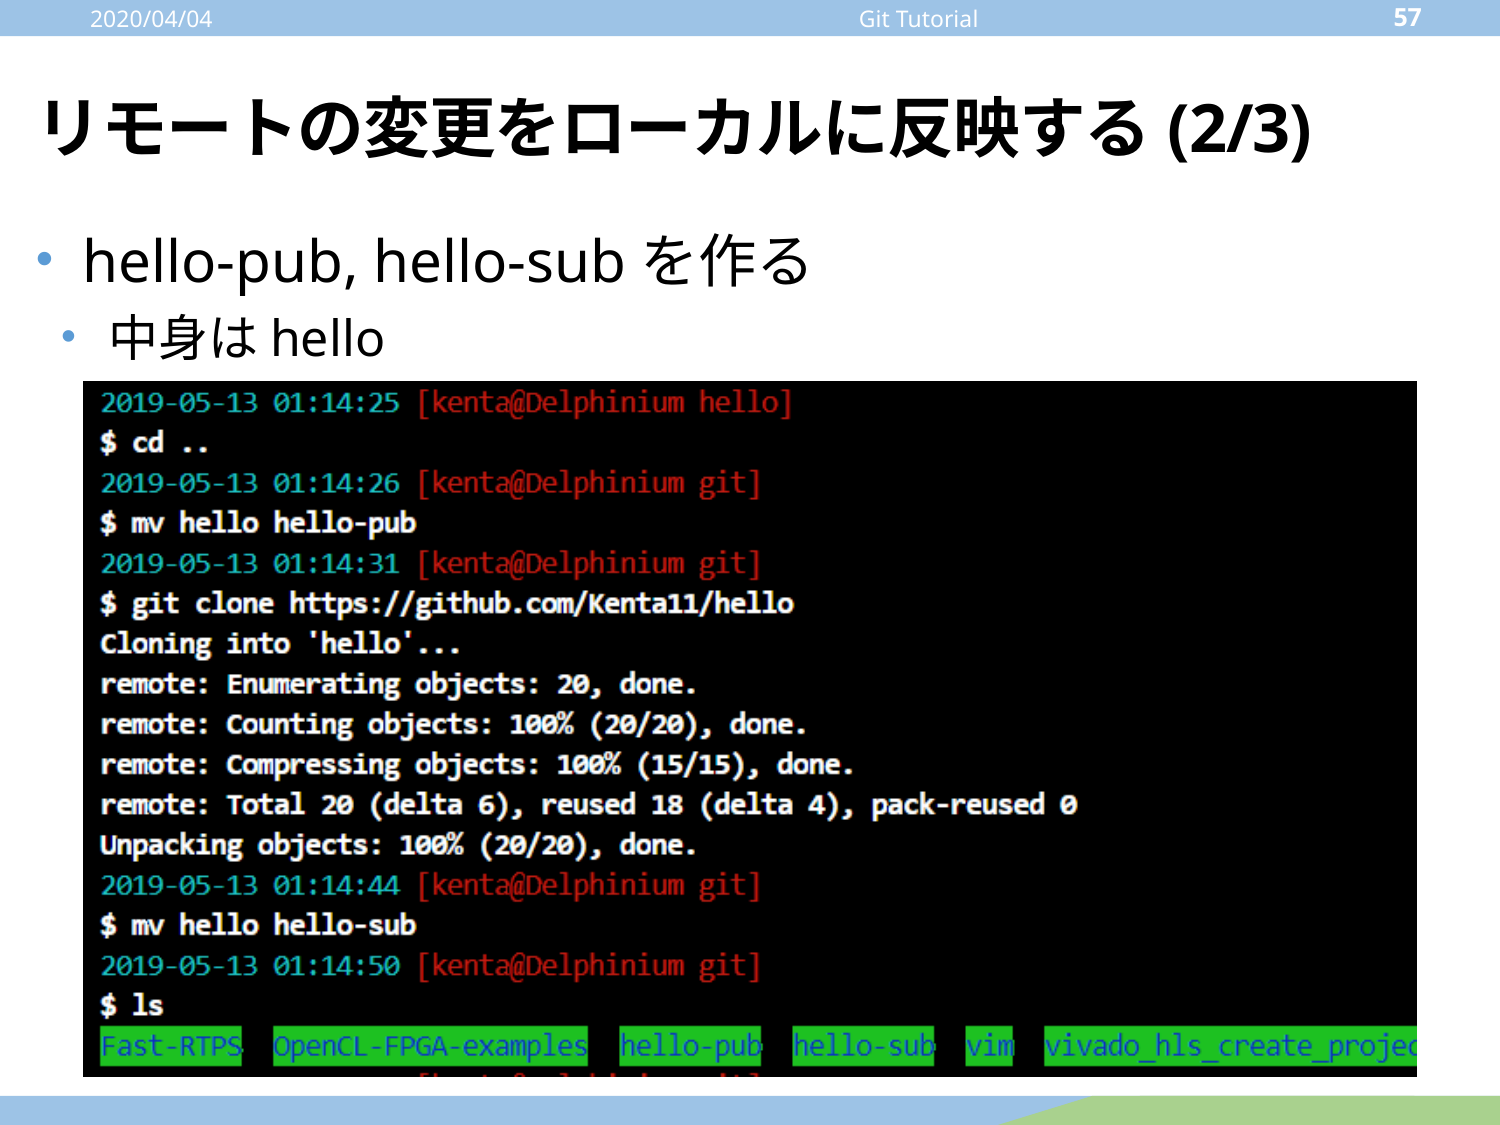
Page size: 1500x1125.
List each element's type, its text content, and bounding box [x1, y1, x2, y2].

title リモートの変更をローカルに反映する(2/3) [20, 68, 1483, 184]
slide_number 57 [1320, 0, 1496, 36]
footer Git Tutorial [517, 0, 1321, 37]
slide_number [75, 0, 471, 36]
list hello-pub, hello-subを作る 中身はhello [20, 216, 1483, 1063]
picture [83, 381, 1417, 1078]
